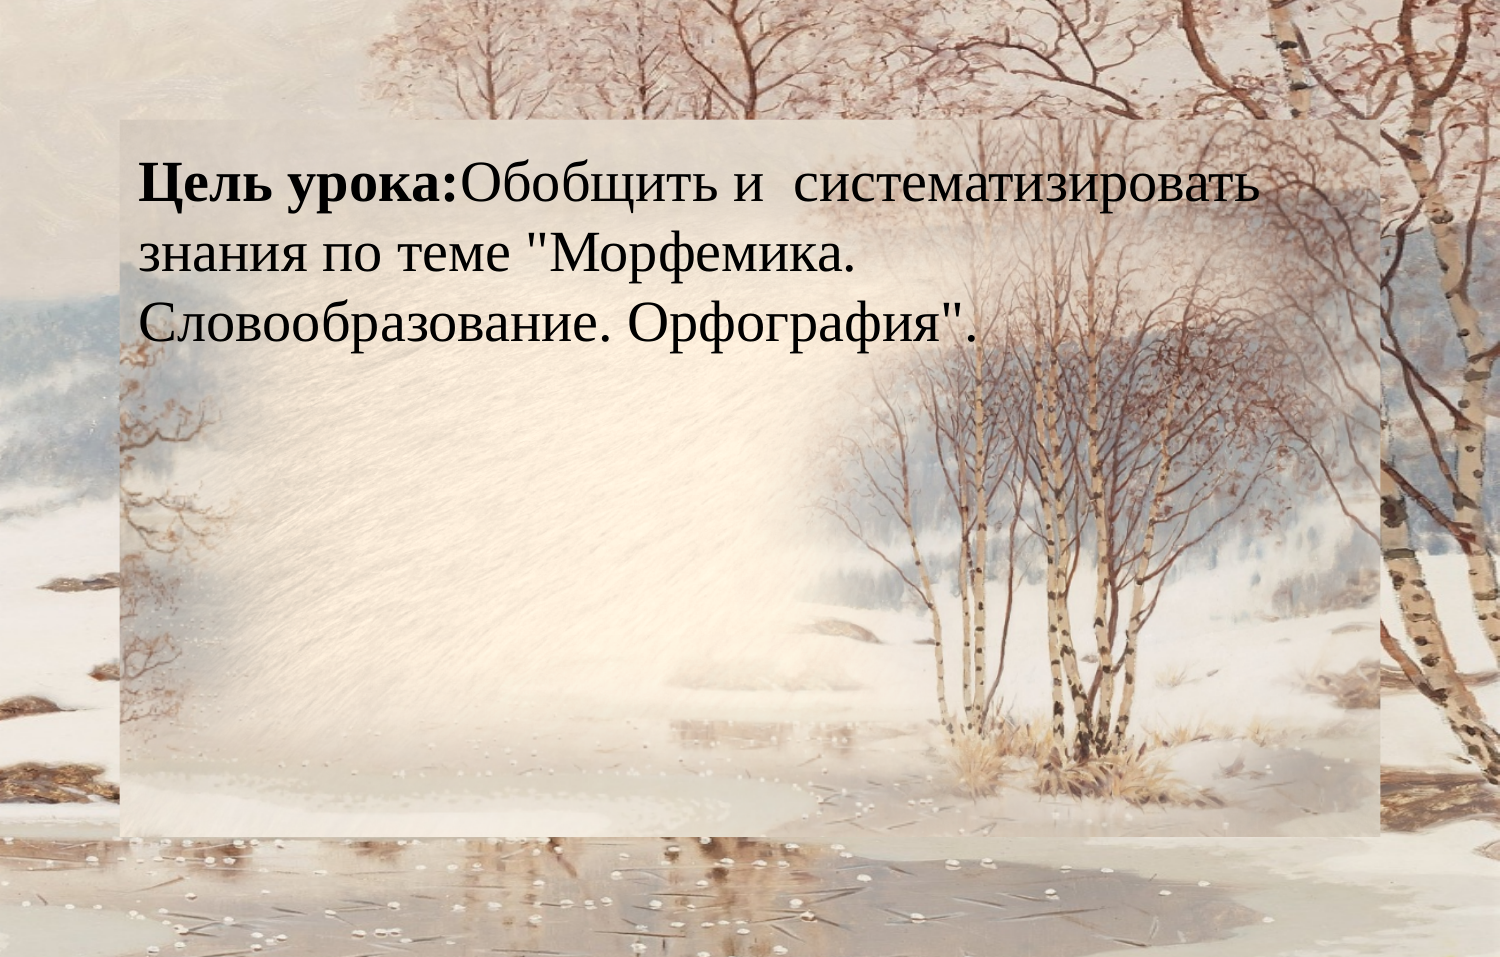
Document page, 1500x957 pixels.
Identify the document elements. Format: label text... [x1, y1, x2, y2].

text_box Цель урока:Обобщить и систематизировать знания по теме "Морфемика. Словообразование. Орфография". [123, 135, 1365, 361]
picture [0, 0, 1500, 957]
